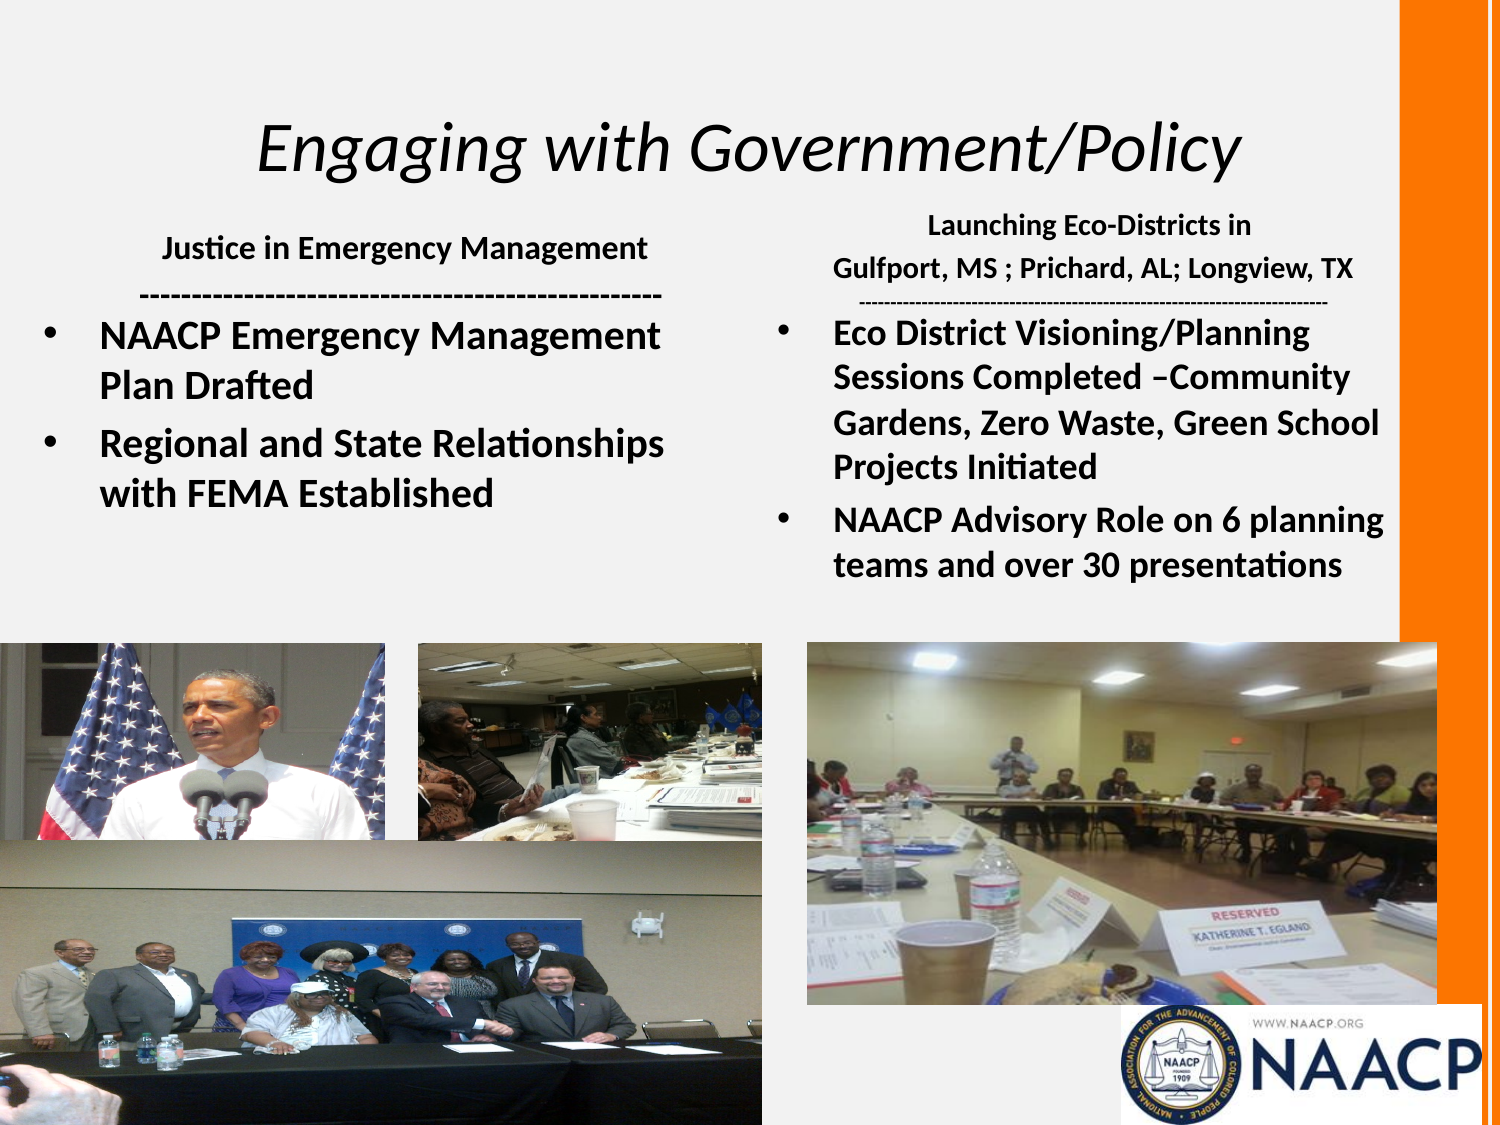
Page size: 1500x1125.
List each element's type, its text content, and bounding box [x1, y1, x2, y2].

list NAACP Emergency Management Plan Drafted Regional and State Relationships with FEMA Established [28, 299, 738, 839]
title Engaging with Government/Policy [75, 6, 1425, 194]
list Launching Eco-Districts in Gulfport, MS ; Prichard, AL; Longview, TX --------------------------------------------------------------------------- [761, 196, 1425, 299]
list Eco District Visioning/Planning Sessions Completed –Community Gardens, Zero Waste, Green School Projects Initiated NAACP Advisory Role on 6 planning teams and over 30 presentations [761, 299, 1425, 1005]
picture [806, 642, 1482, 1125]
picture [0, 642, 763, 1125]
list Justice in Emergency Management -------------------------------------------------- [74, 216, 737, 299]
